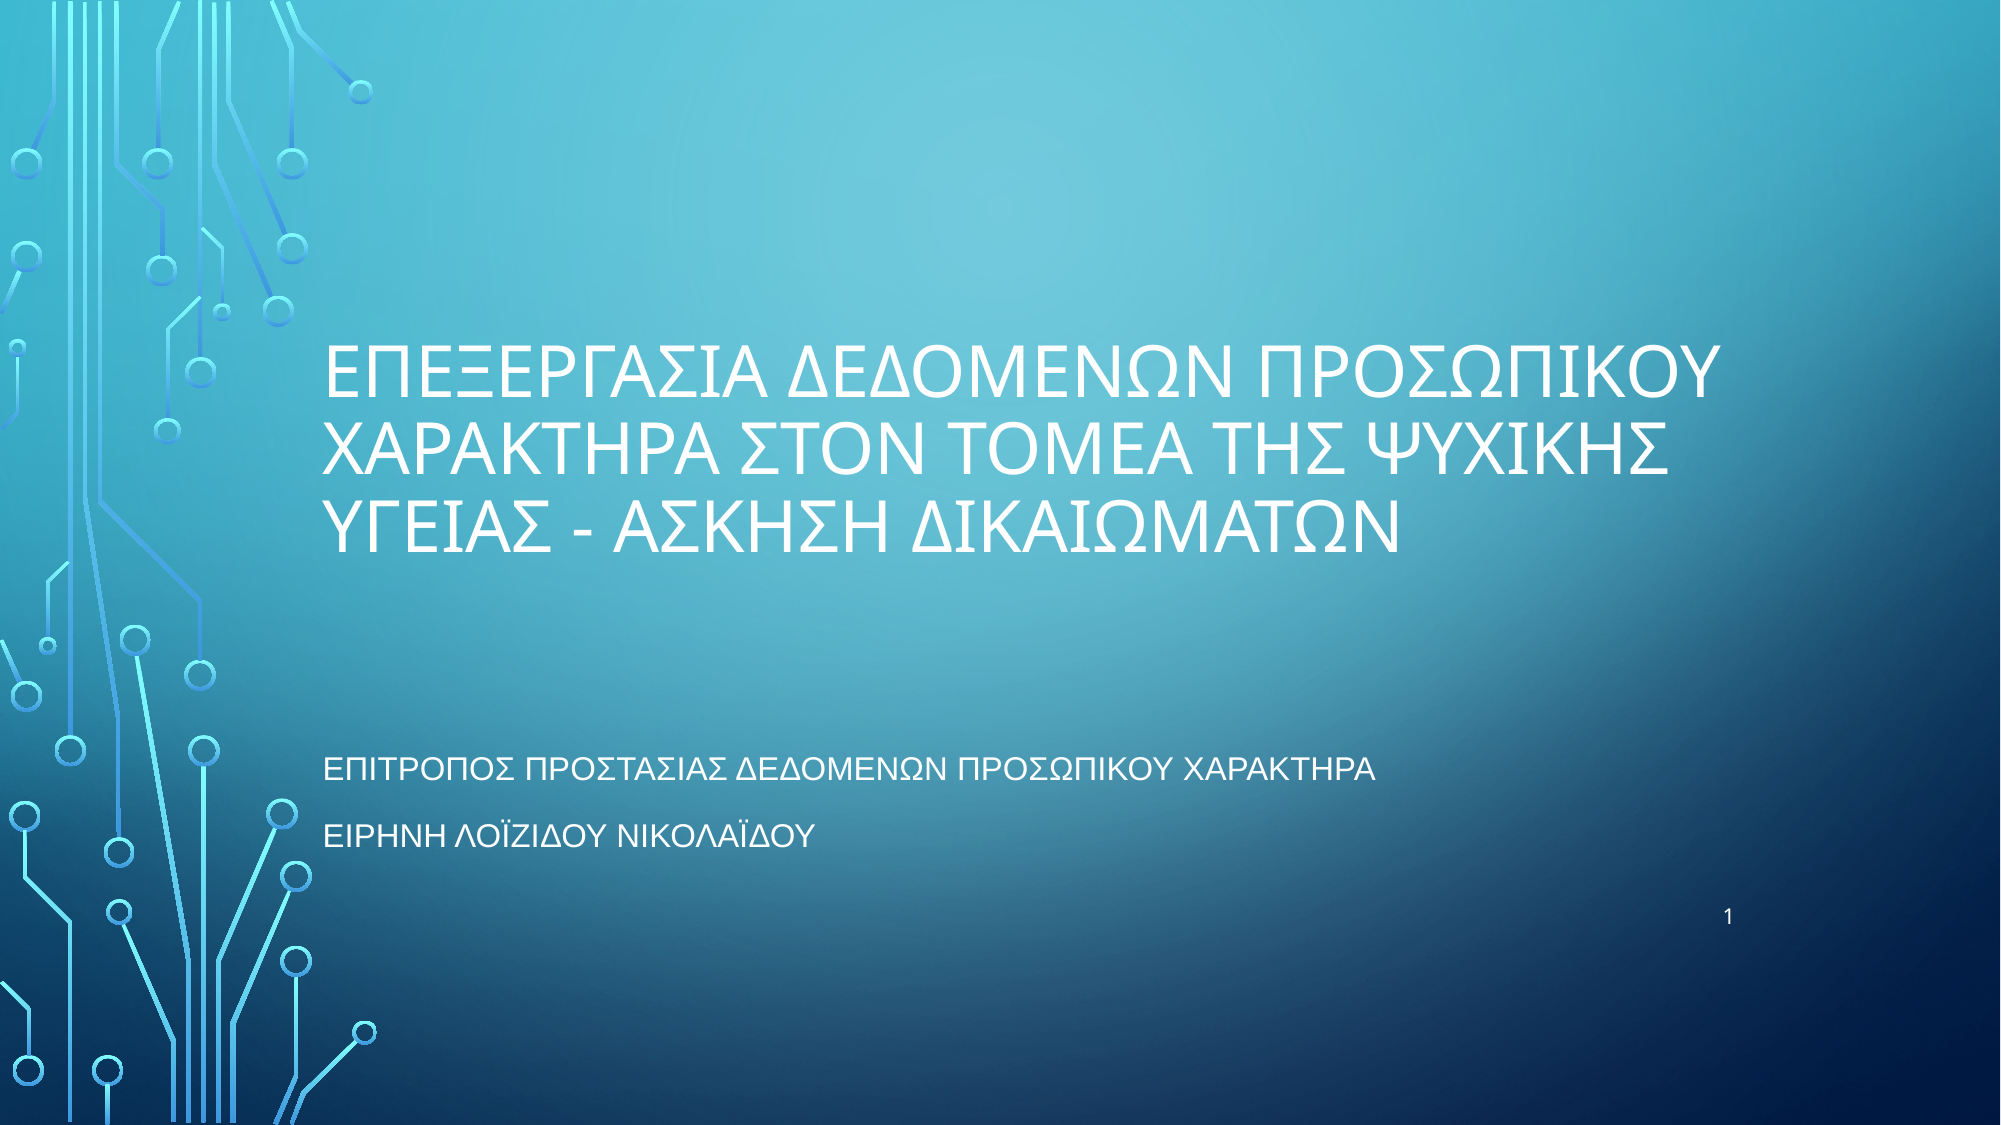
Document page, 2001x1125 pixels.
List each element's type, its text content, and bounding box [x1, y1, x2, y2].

subtitle ΕπιτροποΣ Προστασιασ Δεδομενων Προσωπικου Χαρακτηρα Ειρηνη Λοϊζιδου Νικολαϊδου [307, 590, 1750, 863]
title επεξεργασια δεδομενων προσωπικου χαρακτηρα στον τομεα της ψυχικησ υγειασ - ασκηση δικαιωματων [307, 260, 1750, 576]
slide_number 1 [1623, 887, 1750, 948]
